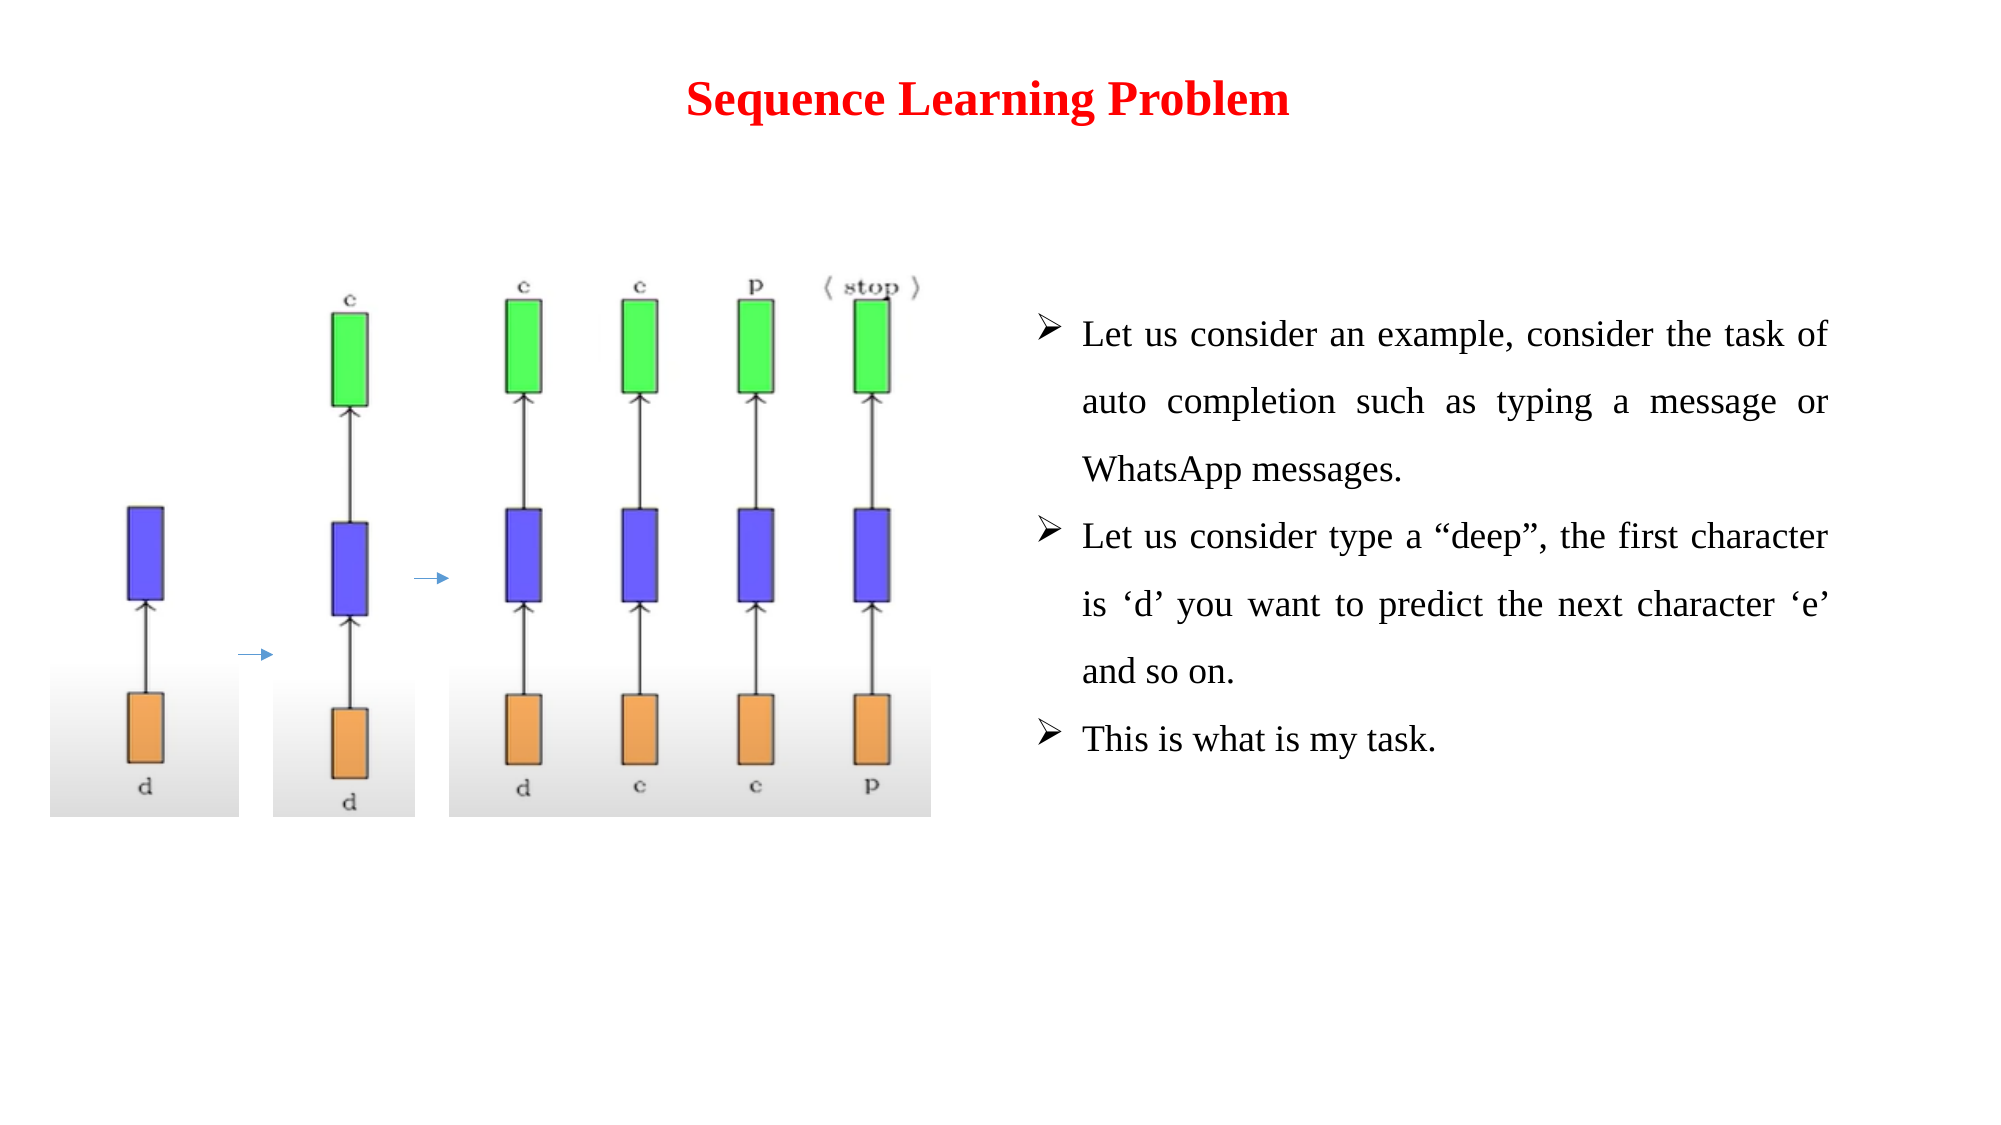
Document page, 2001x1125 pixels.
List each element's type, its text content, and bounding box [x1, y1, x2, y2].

picture [50, 446, 239, 817]
picture [273, 278, 415, 817]
picture [449, 235, 931, 817]
text_box Let us consider an example, consider the task of auto completion such as typing a message or WhatsApp messages. Let us consider type a “deep”, the first character is ‘d’ you want to predict the next character ‘e’ and so on. This is what is my task. [1020, 279, 1845, 767]
text_box Sequence Learning Problem [238, 64, 1739, 168]
